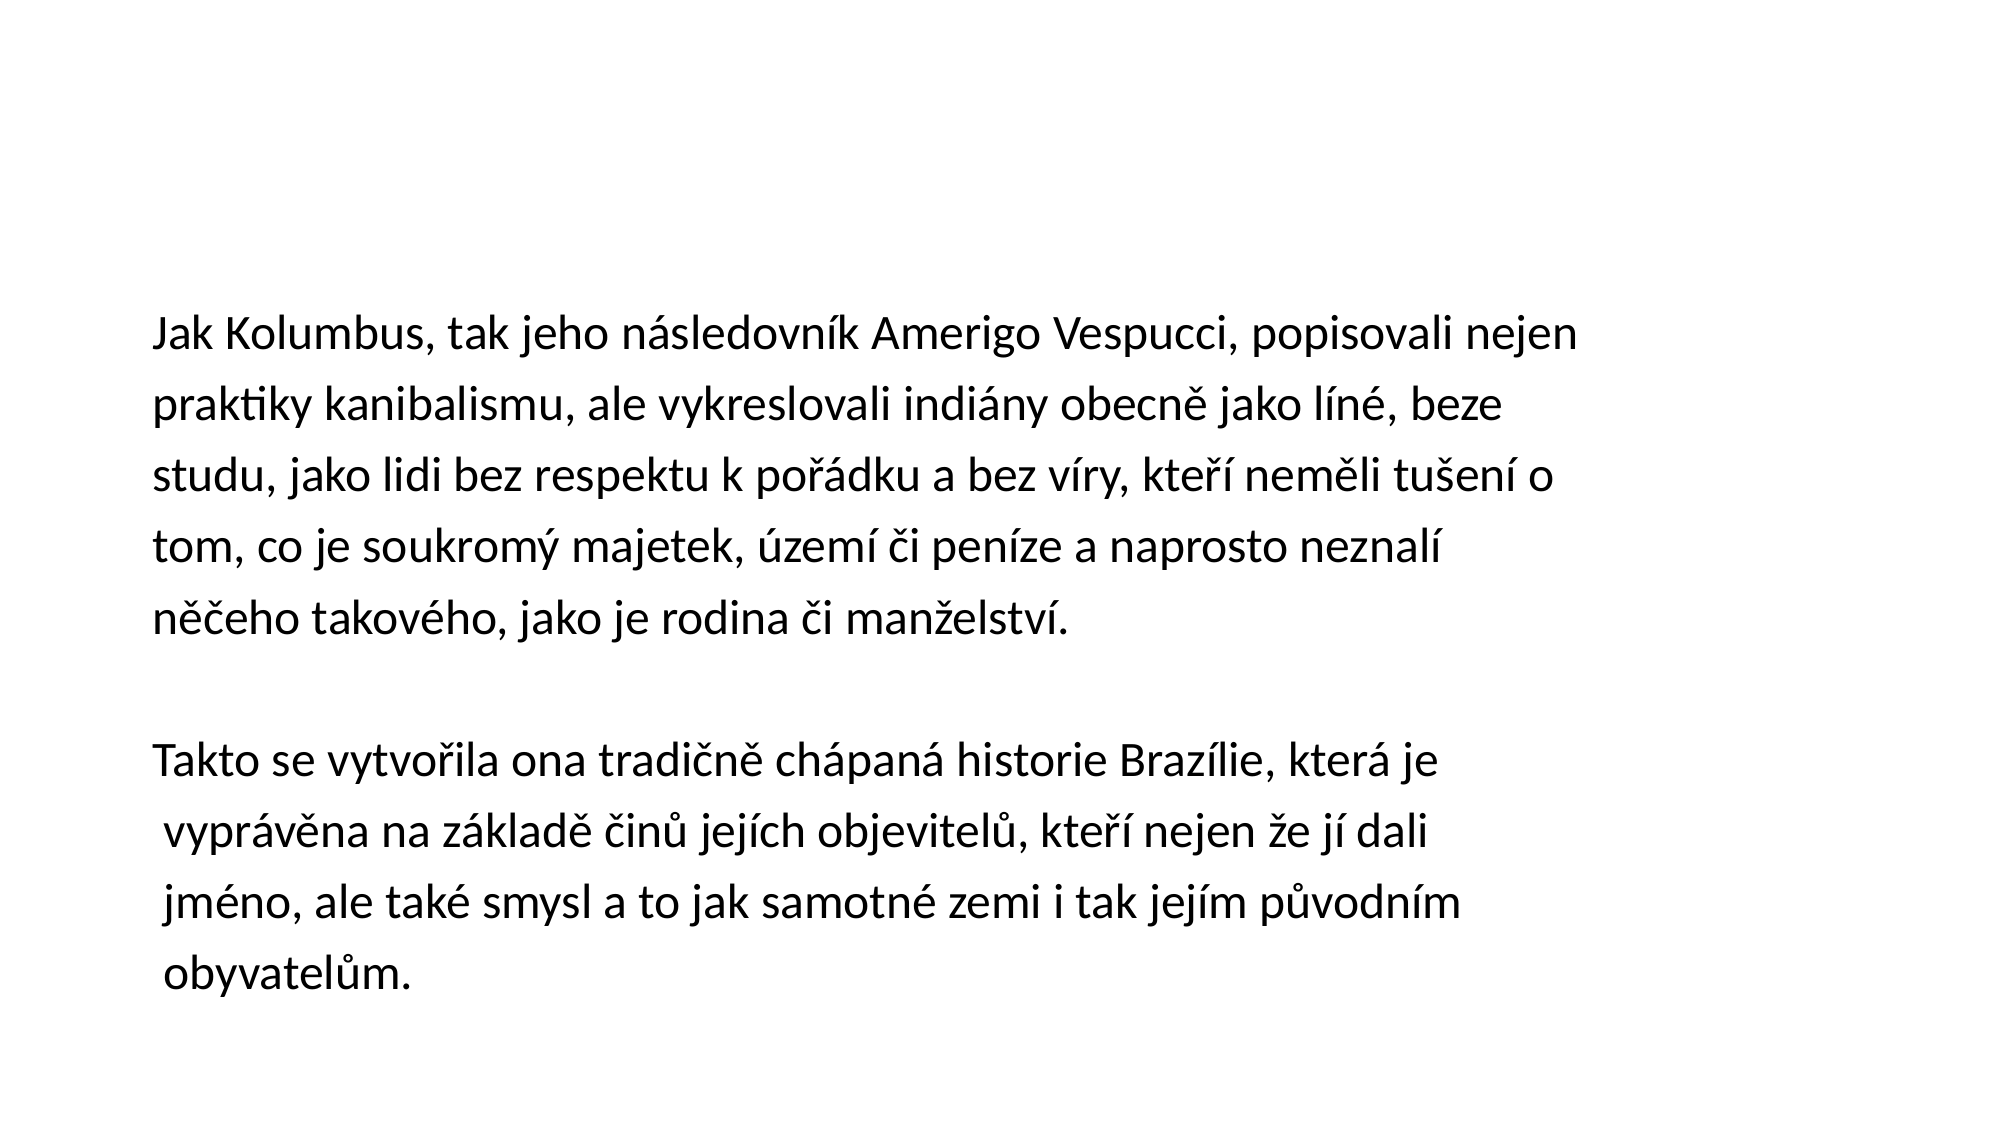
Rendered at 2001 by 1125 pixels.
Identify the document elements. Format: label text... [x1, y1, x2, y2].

list Jak Kolumbus, tak jeho následovník Amerigo Vespucci, popisovali nejen praktiky kanibalismu, ale vykreslovali indiány obecně jako líné, beze studu, jako lidi bez respektu k pořádku a bez víry, kteří neměli tušení o tom, co je soukromý majetek, území či peníze a naprosto neznalí něčeho takového, jako je rodina či manželství. Takto se vytvořila ona tradičně chápaná historie Brazílie, která je vyprávěna na základě činů jejích objevitelů, kteří nejen že jí dali jméno, ale také smysl a to jak samotné zemi i tak jejím původním obyvatelům. [137, 299, 1863, 1014]
